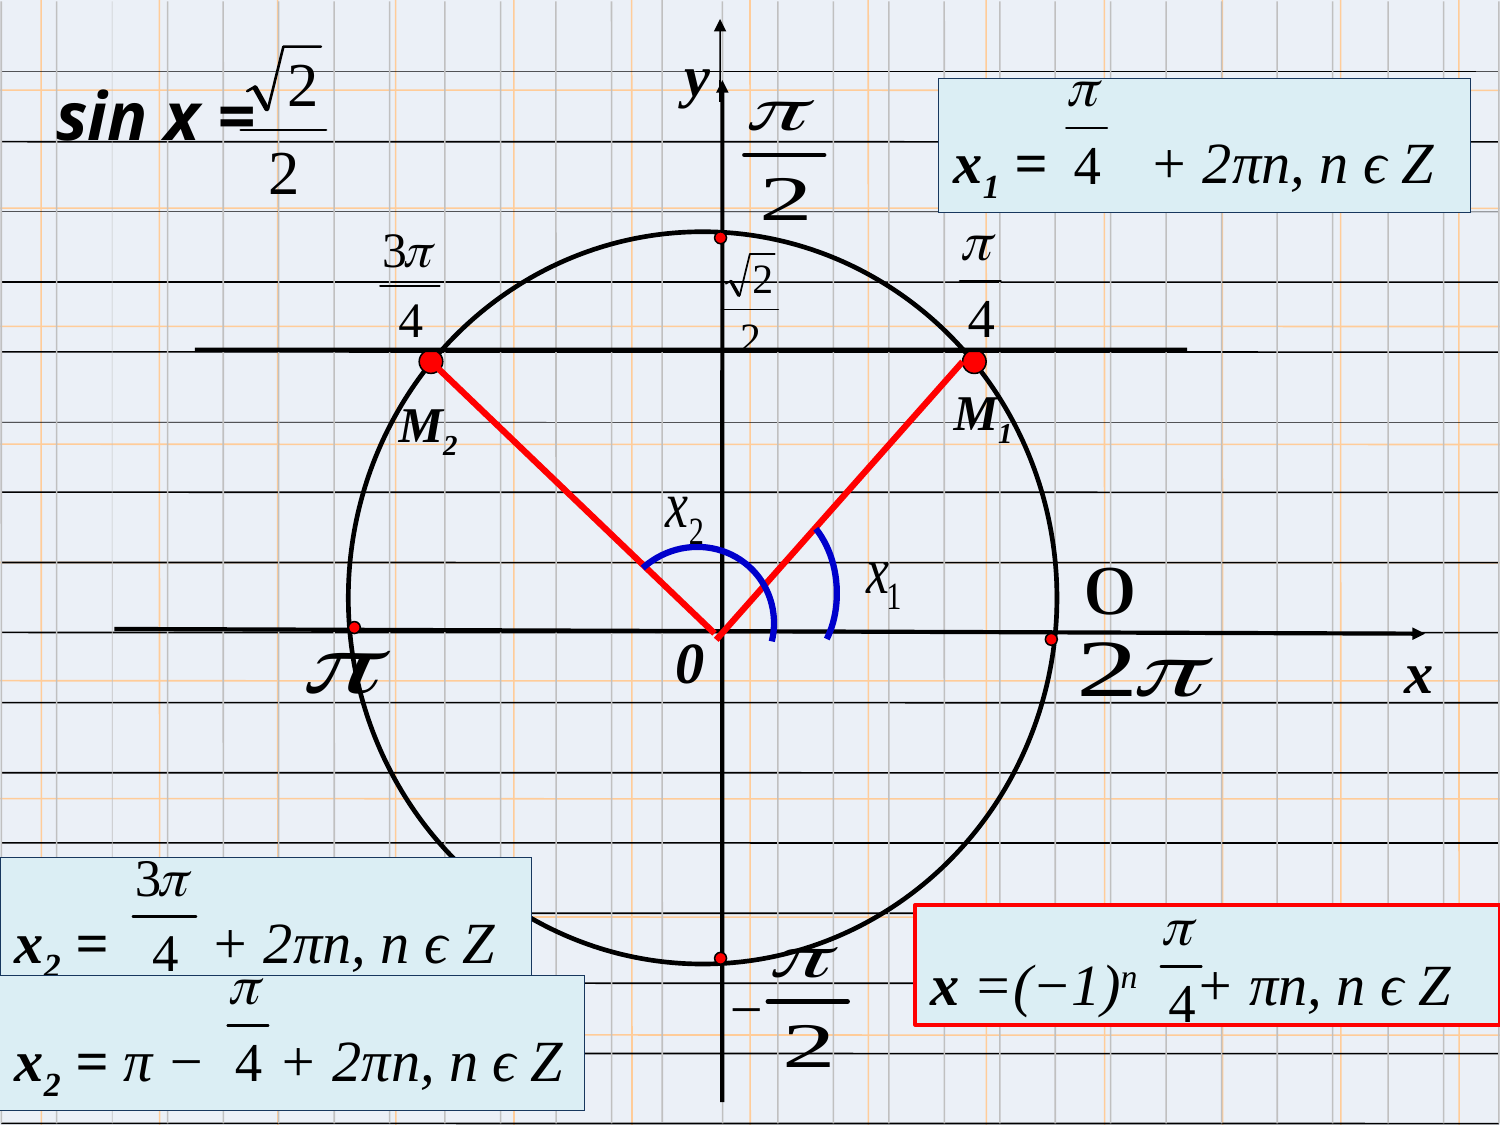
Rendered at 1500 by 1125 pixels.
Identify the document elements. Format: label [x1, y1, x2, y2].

text_box [1151, 893, 1212, 1036]
text_box [749, 916, 867, 1082]
text_box [0, 0, 1500, 1125]
text_box [288, 633, 416, 716]
text_box [371, 219, 451, 349]
text_box [950, 207, 1011, 351]
text_box [1068, 550, 1159, 633]
text_box [123, 845, 208, 983]
text_box [218, 952, 279, 1095]
text_box [714, 243, 788, 362]
text_box [726, 70, 843, 235]
text_box [1056, 621, 1245, 717]
text_box [430, 361, 715, 634]
text_box [715, 361, 963, 641]
text_box [1056, 54, 1117, 197]
text_box [655, 455, 717, 556]
text_box [855, 526, 909, 621]
text_box [229, 30, 341, 209]
